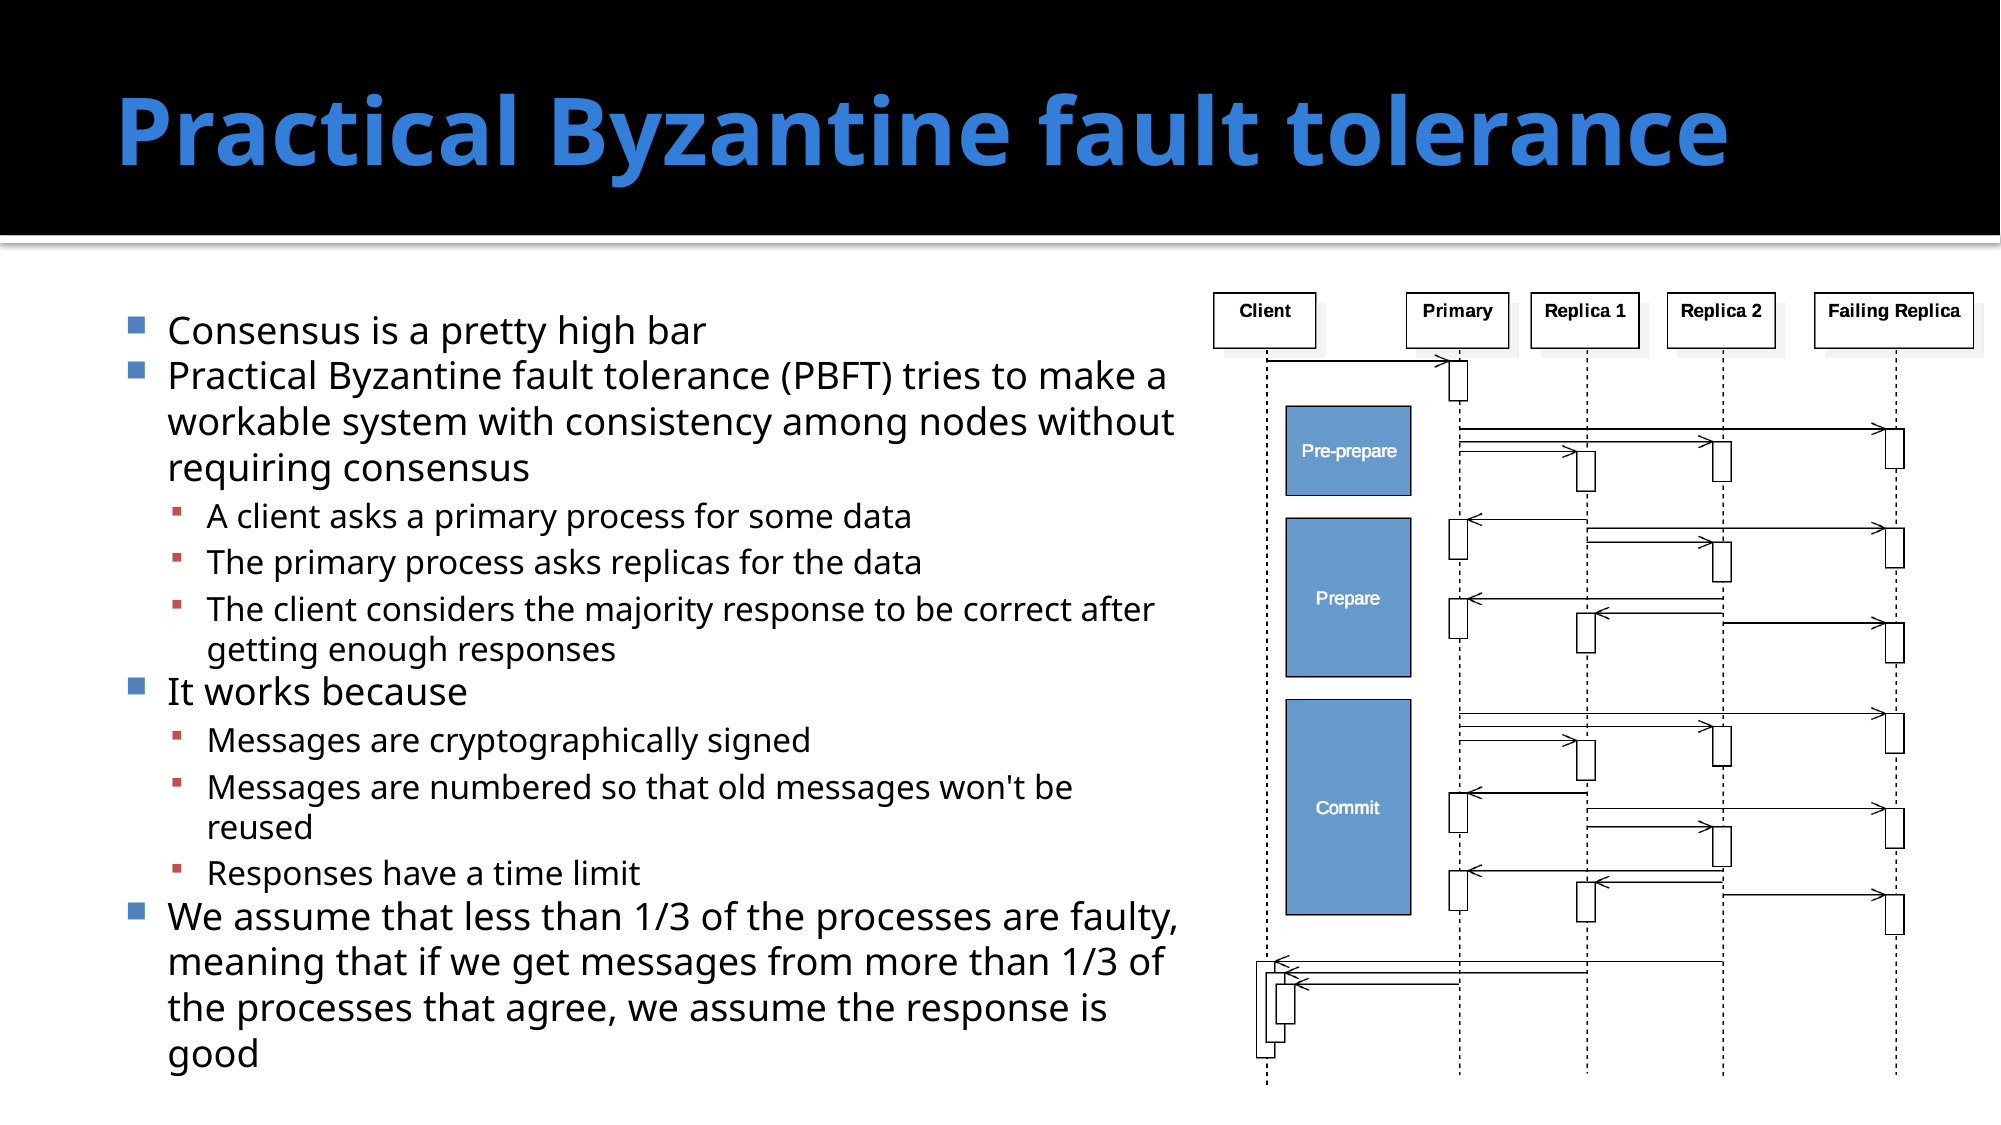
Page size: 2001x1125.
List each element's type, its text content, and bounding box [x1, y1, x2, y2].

list Consensus is a pretty high bar Practical Byzantine fault tolerance (PBFT) tries to make a workable system with consistency among nodes without requiring consensus A client asks a primary process for some data The primary process asks replicas for the data The client considers the majority response to be correct after getting enough responses It works because Messages are cryptographically signed Messages are numbered so that old messages won't be reused Responses have a time limit We assume that less than 1/3 of the processes are faulty, meaning that if we get messages from more than 1/3 of the processes that agree, we assume the response is good [99, 291, 1200, 1094]
title Practical Byzantine fault tolerance [99, 25, 1900, 231]
picture [1210, 287, 1988, 1090]
